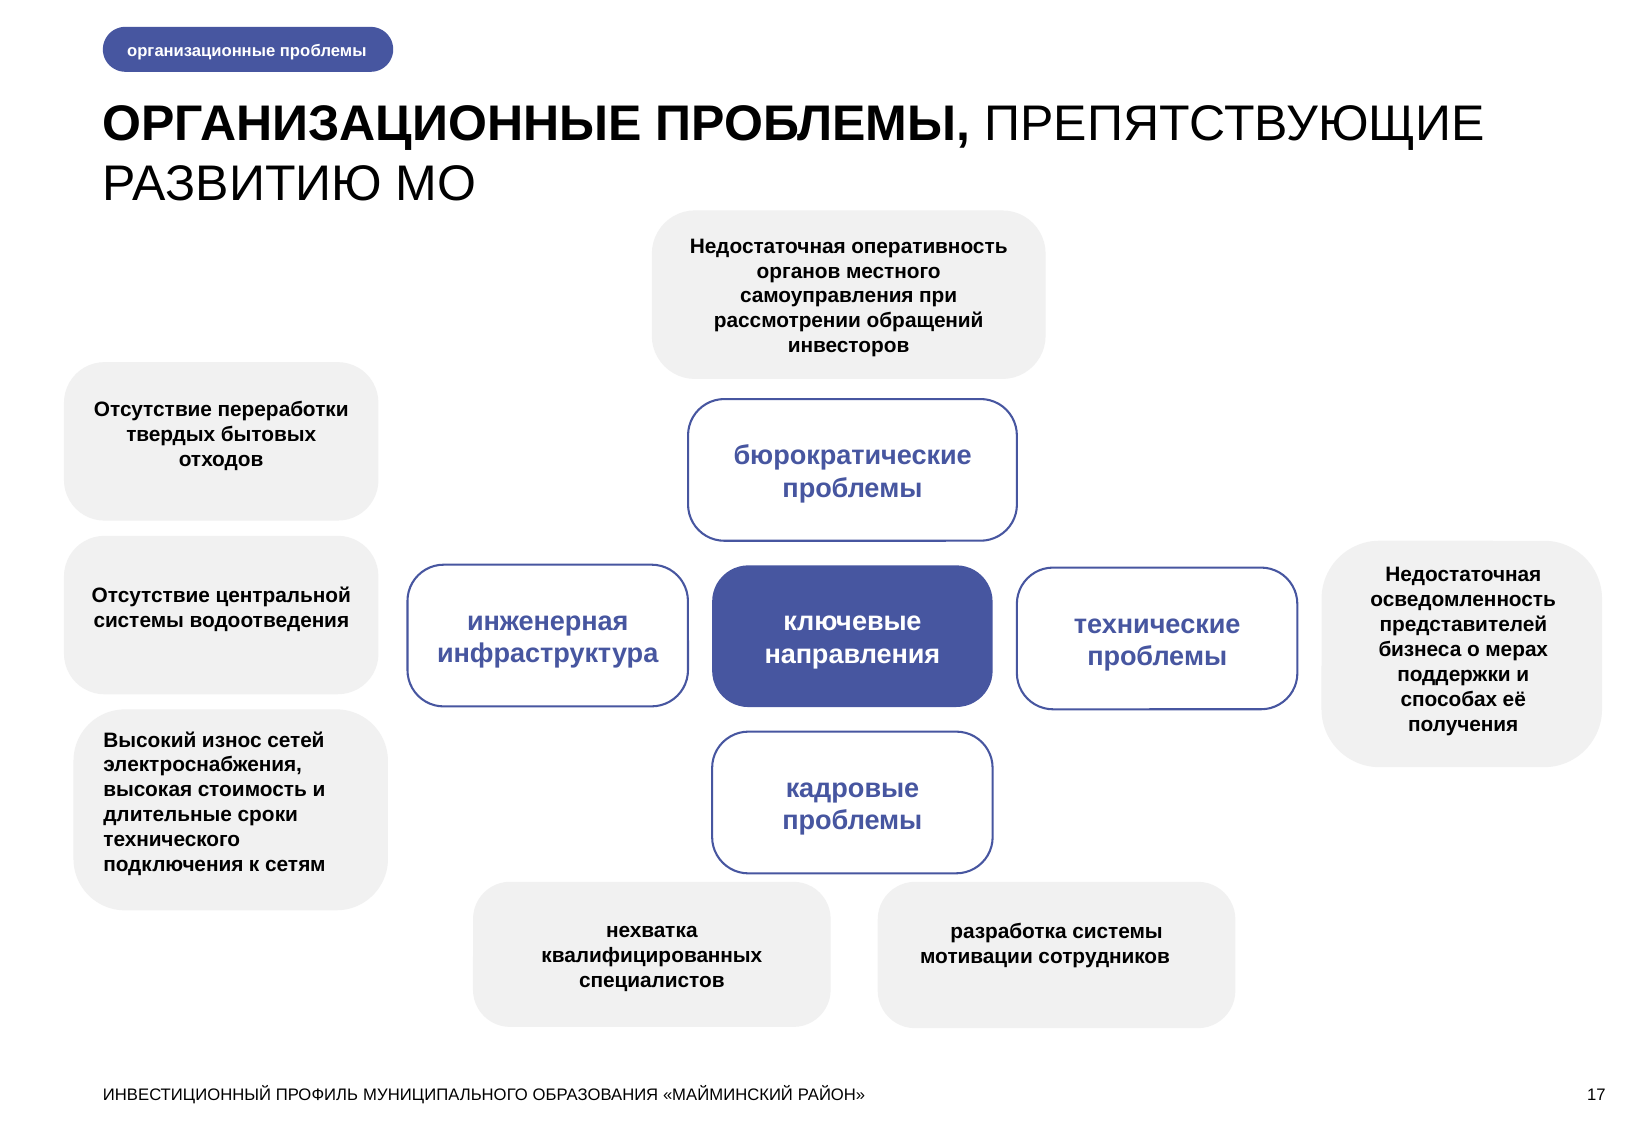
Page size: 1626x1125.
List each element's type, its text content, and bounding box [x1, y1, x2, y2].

text_box Отсутствие центральной системы водоотведения [62, 534, 380, 696]
text_box нехватка квалифицированных специалистов [471, 880, 832, 1028]
text_box бюрократические проблемы [687, 398, 1018, 542]
text_box инженерная инфраструктура [406, 563, 690, 708]
text_box Отсутствие переработки твердых бытовых отходов [62, 361, 380, 522]
text_box ИНВЕСТИЦИОННЫЙ ПРОФИЛЬ МУНИЦИПАЛЬНОГО ОБРАЗОВАНИЯ «МАЙМИНСКИЙ РАЙОН» [102, 1083, 1304, 1104]
text_box Недостаточная осведомленность представителей бизнеса о мерах поддержки и способах её получения [1320, 539, 1604, 769]
text_box Высокий износ сетей электроснабжения, высокая стоимость и длительные сроки технического подключения к сетям [72, 708, 390, 912]
slide_number 17 [1486, 1083, 1606, 1105]
text_box ОРГАНИЗАЦИОННЫЕ ПРОБЛЕМЫ, ПРЕПЯТСТВУЮЩИЕ РАЗВИТИЮ МО [102, 90, 1606, 211]
text_box разработка системы мотивации сотрудников [876, 880, 1237, 1030]
text_box технические проблемы [1015, 566, 1299, 711]
text_box кадровые проблемы [711, 730, 994, 875]
text_box организационные проблемы [101, 25, 395, 73]
text_box Недостаточная оперативность органов местного самоуправления при рассмотрении обращений инвесторов [650, 209, 1047, 380]
text_box ключевые направления [711, 564, 994, 709]
